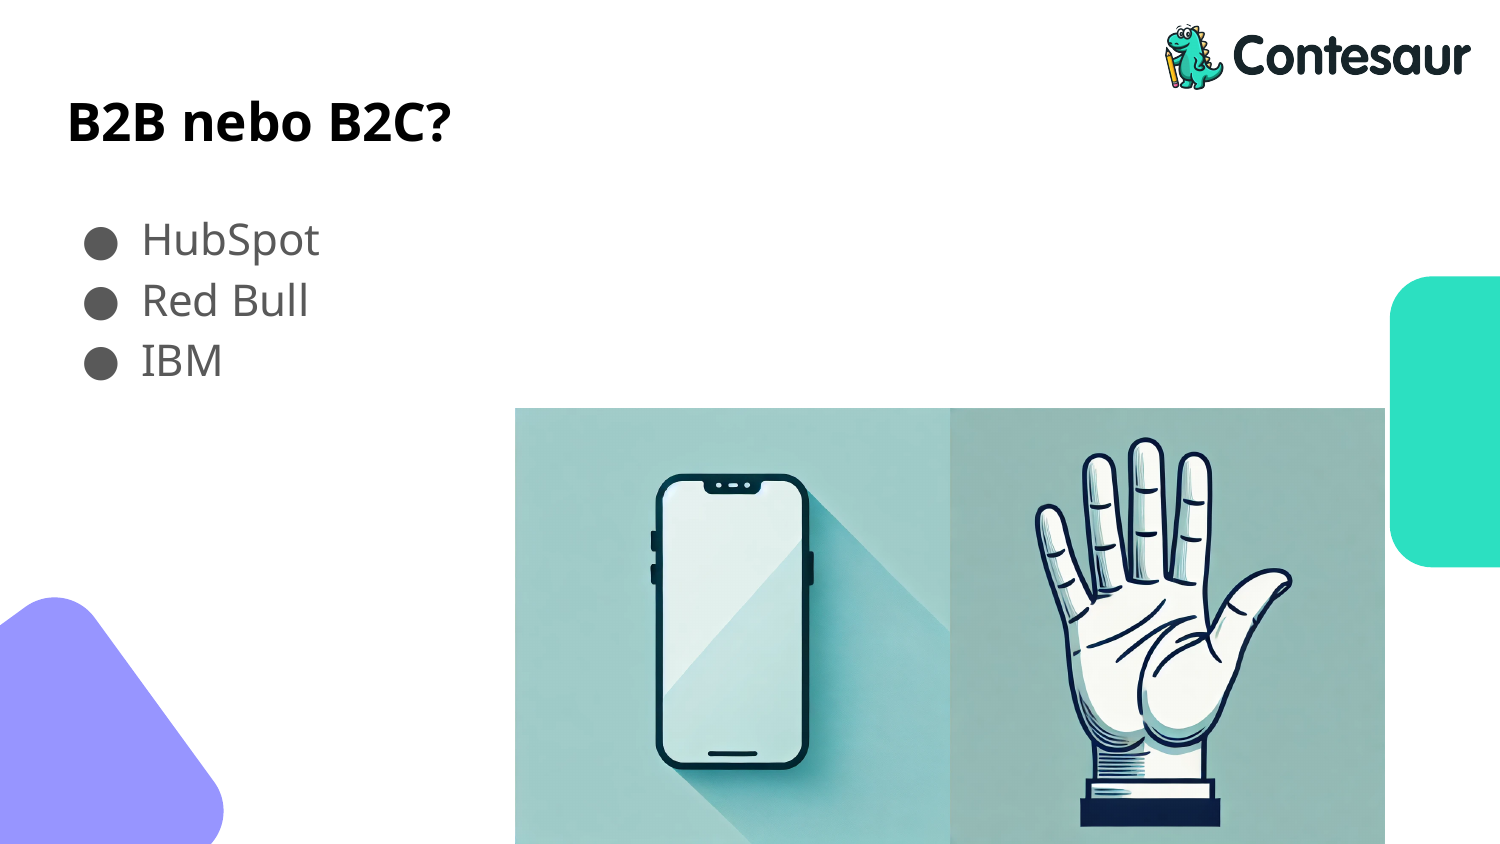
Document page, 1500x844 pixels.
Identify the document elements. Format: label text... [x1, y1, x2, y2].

list HubSpot Red Bull IBM [51, 189, 1449, 750]
picture [1165, 24, 1471, 90]
title B2B nebo B2C? [51, 72, 1449, 167]
picture [515, 408, 1386, 844]
